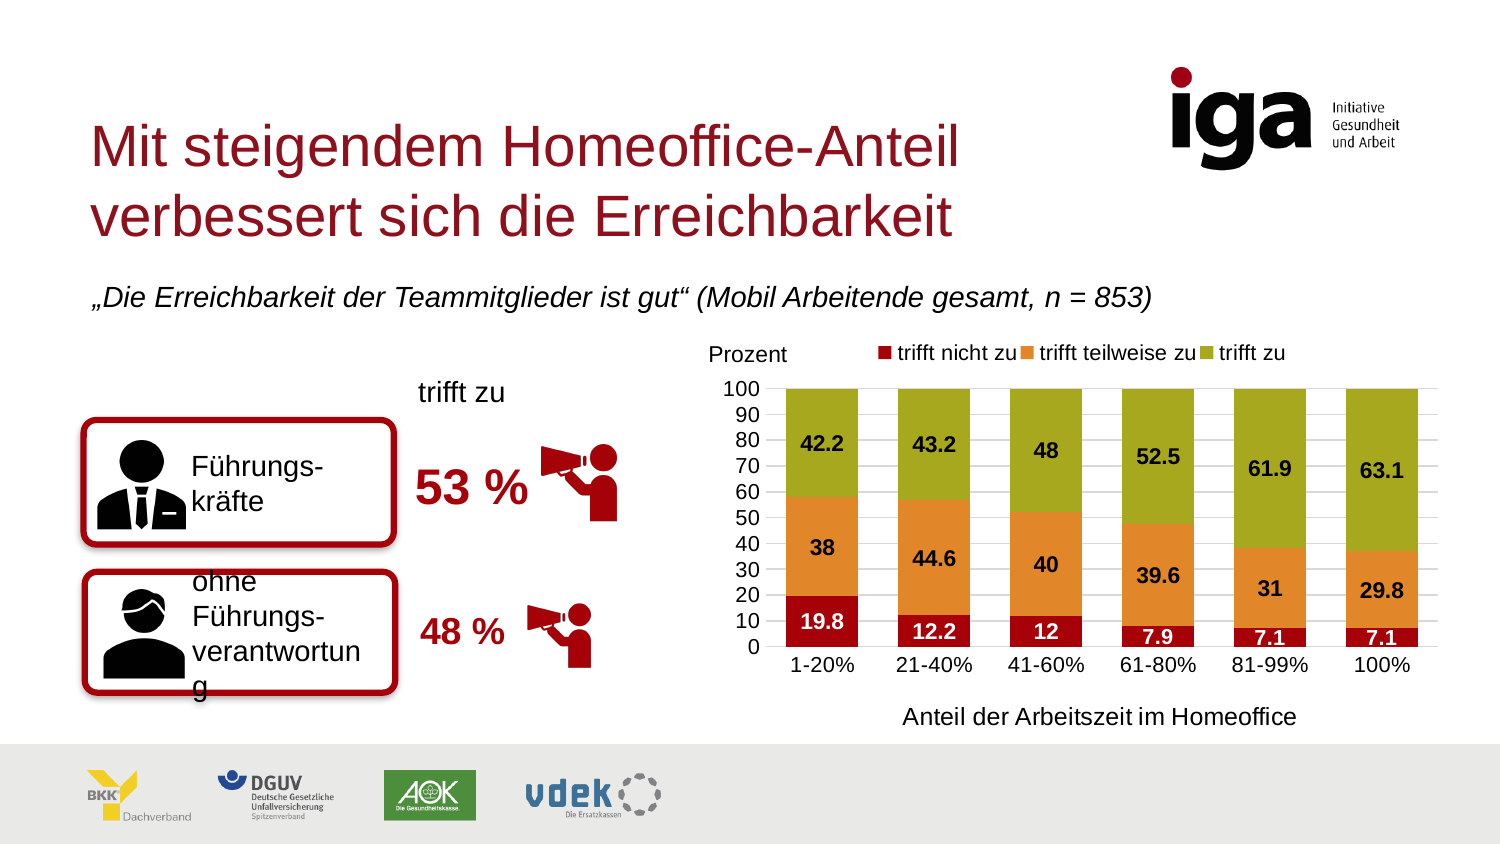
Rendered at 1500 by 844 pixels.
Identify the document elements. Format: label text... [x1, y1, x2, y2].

title Mit steigendem Homeoffice-Anteil verbessert sich die Erreichbarkeit [75, 100, 1078, 270]
text_box „Die Erreichbarkeit der Teammitglieder ist gut“ (Mobil Arbeitende gesamt, n = 853) [75, 270, 1173, 329]
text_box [693, 331, 1458, 738]
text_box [74, 365, 634, 696]
